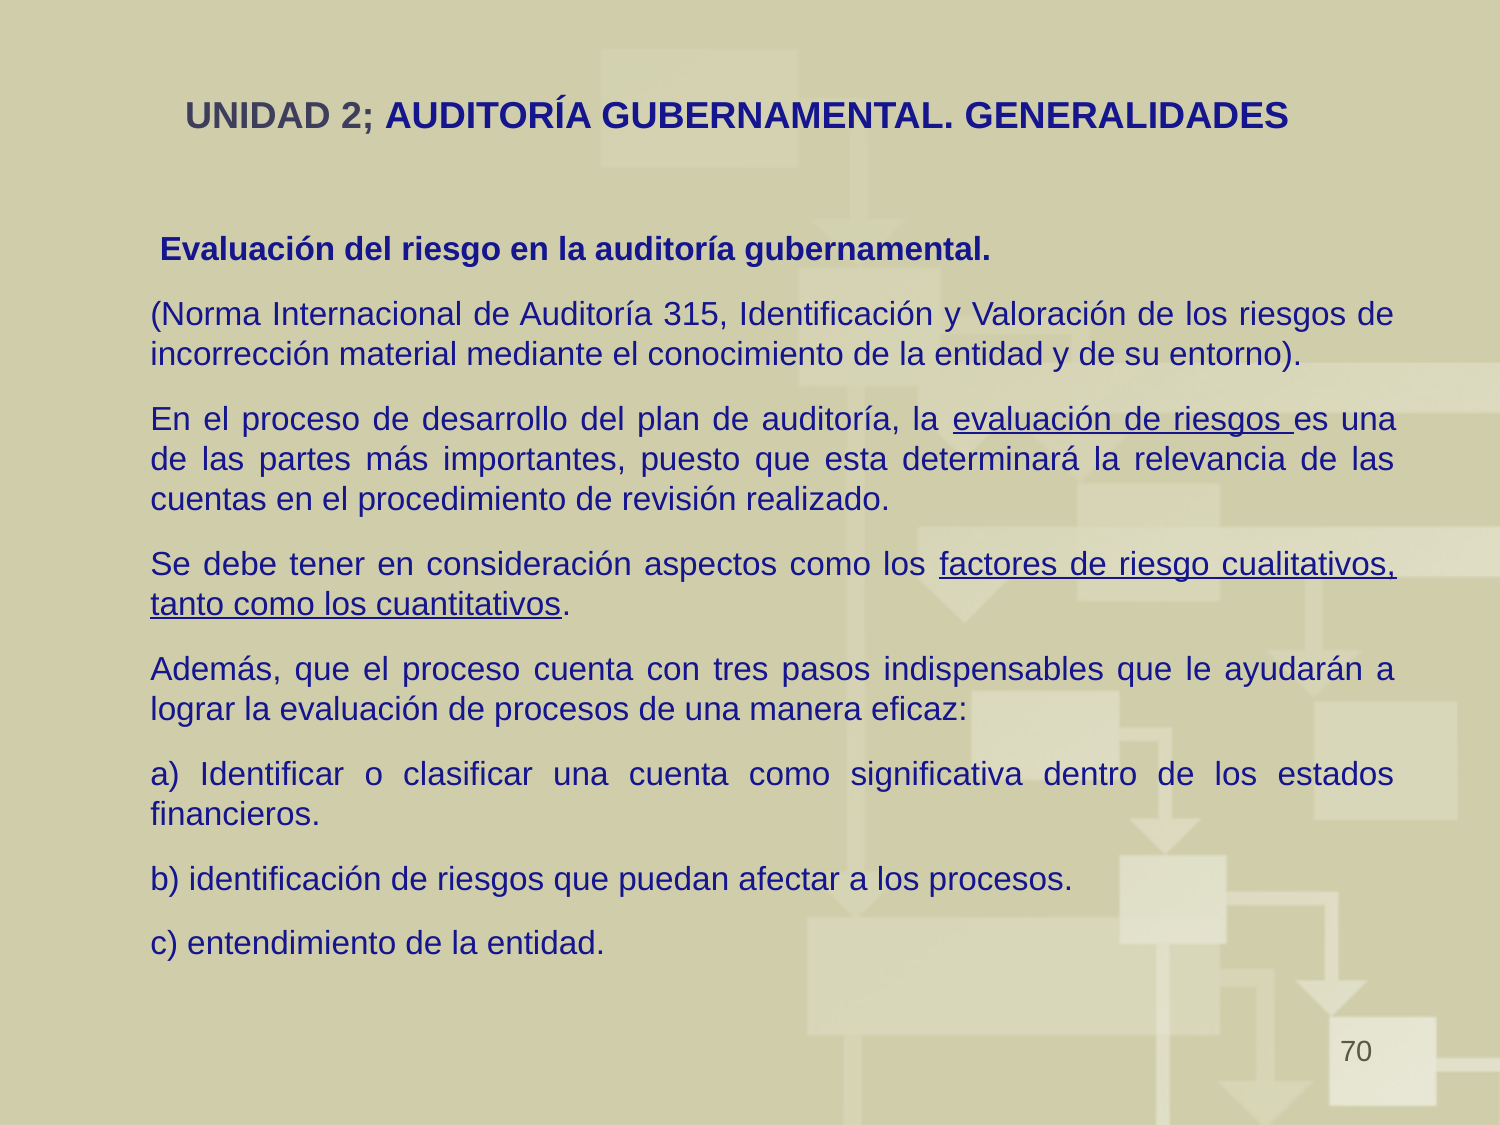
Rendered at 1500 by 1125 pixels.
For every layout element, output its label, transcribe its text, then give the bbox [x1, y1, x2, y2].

slide_number 70 [1074, 1025, 1388, 1100]
title UNIDAD 2; AUDITORÍA GUBERNAMENTAL. GENERALIDADES [87, 54, 1388, 173]
picture [0, 0, 1500, 1125]
text_box Evaluación del riesgo en la auditoría gubernamental. (Norma Internacional de Auditoría 315, Identificación y Valoración de los riesgos de incorrección material mediante el conocimiento de la entidad y de su entorno). En el proceso de desarrollo del plan de auditoría, la evaluación de riesgos es una de las partes más importantes, puesto que esta determinará la relevancia de las cuentas en el procedimiento de revisión realizado. Se debe tener en consideración aspectos como los factores de riesgo cualitativos, tanto como los cuantitativos. Además, que el proceso cuenta con tres pasos indispensables que le ayudarán a lograr la evaluación de procesos de una manera eficaz: a) Identificar o clasificar una cuenta como significativa dentro de los estados financieros. b) identificación de riesgos que puedan afectar a los procesos. c) entendimiento de la entidad. [135, 219, 1412, 1012]
